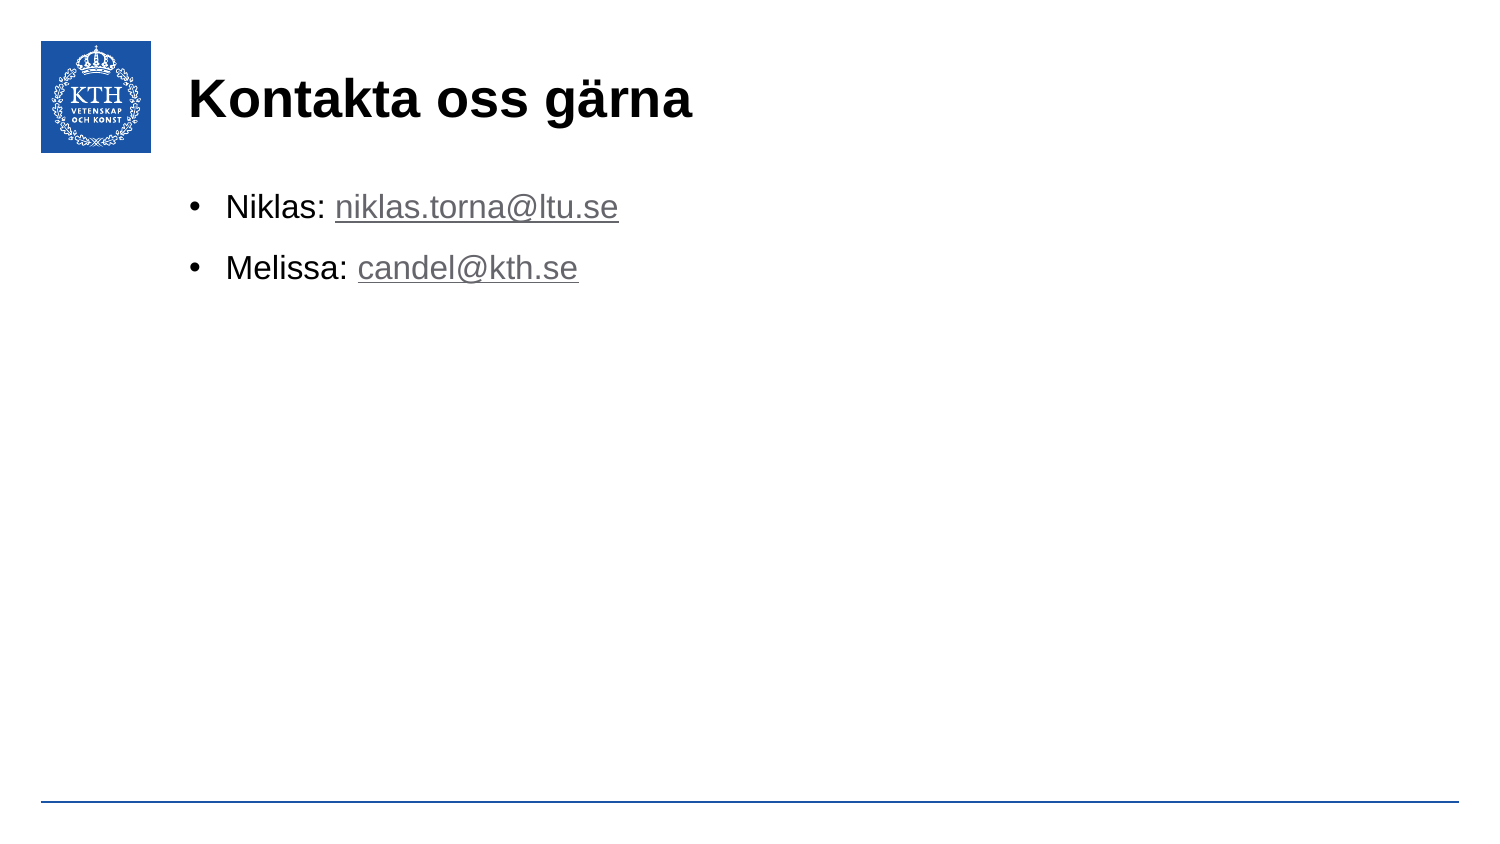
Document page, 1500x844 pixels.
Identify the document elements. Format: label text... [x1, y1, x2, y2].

title Kontakta oss gärna [173, 41, 1413, 152]
list Niklas: niklas.torna@ltu.se Melissa: candel@kth.se [174, 182, 1415, 775]
